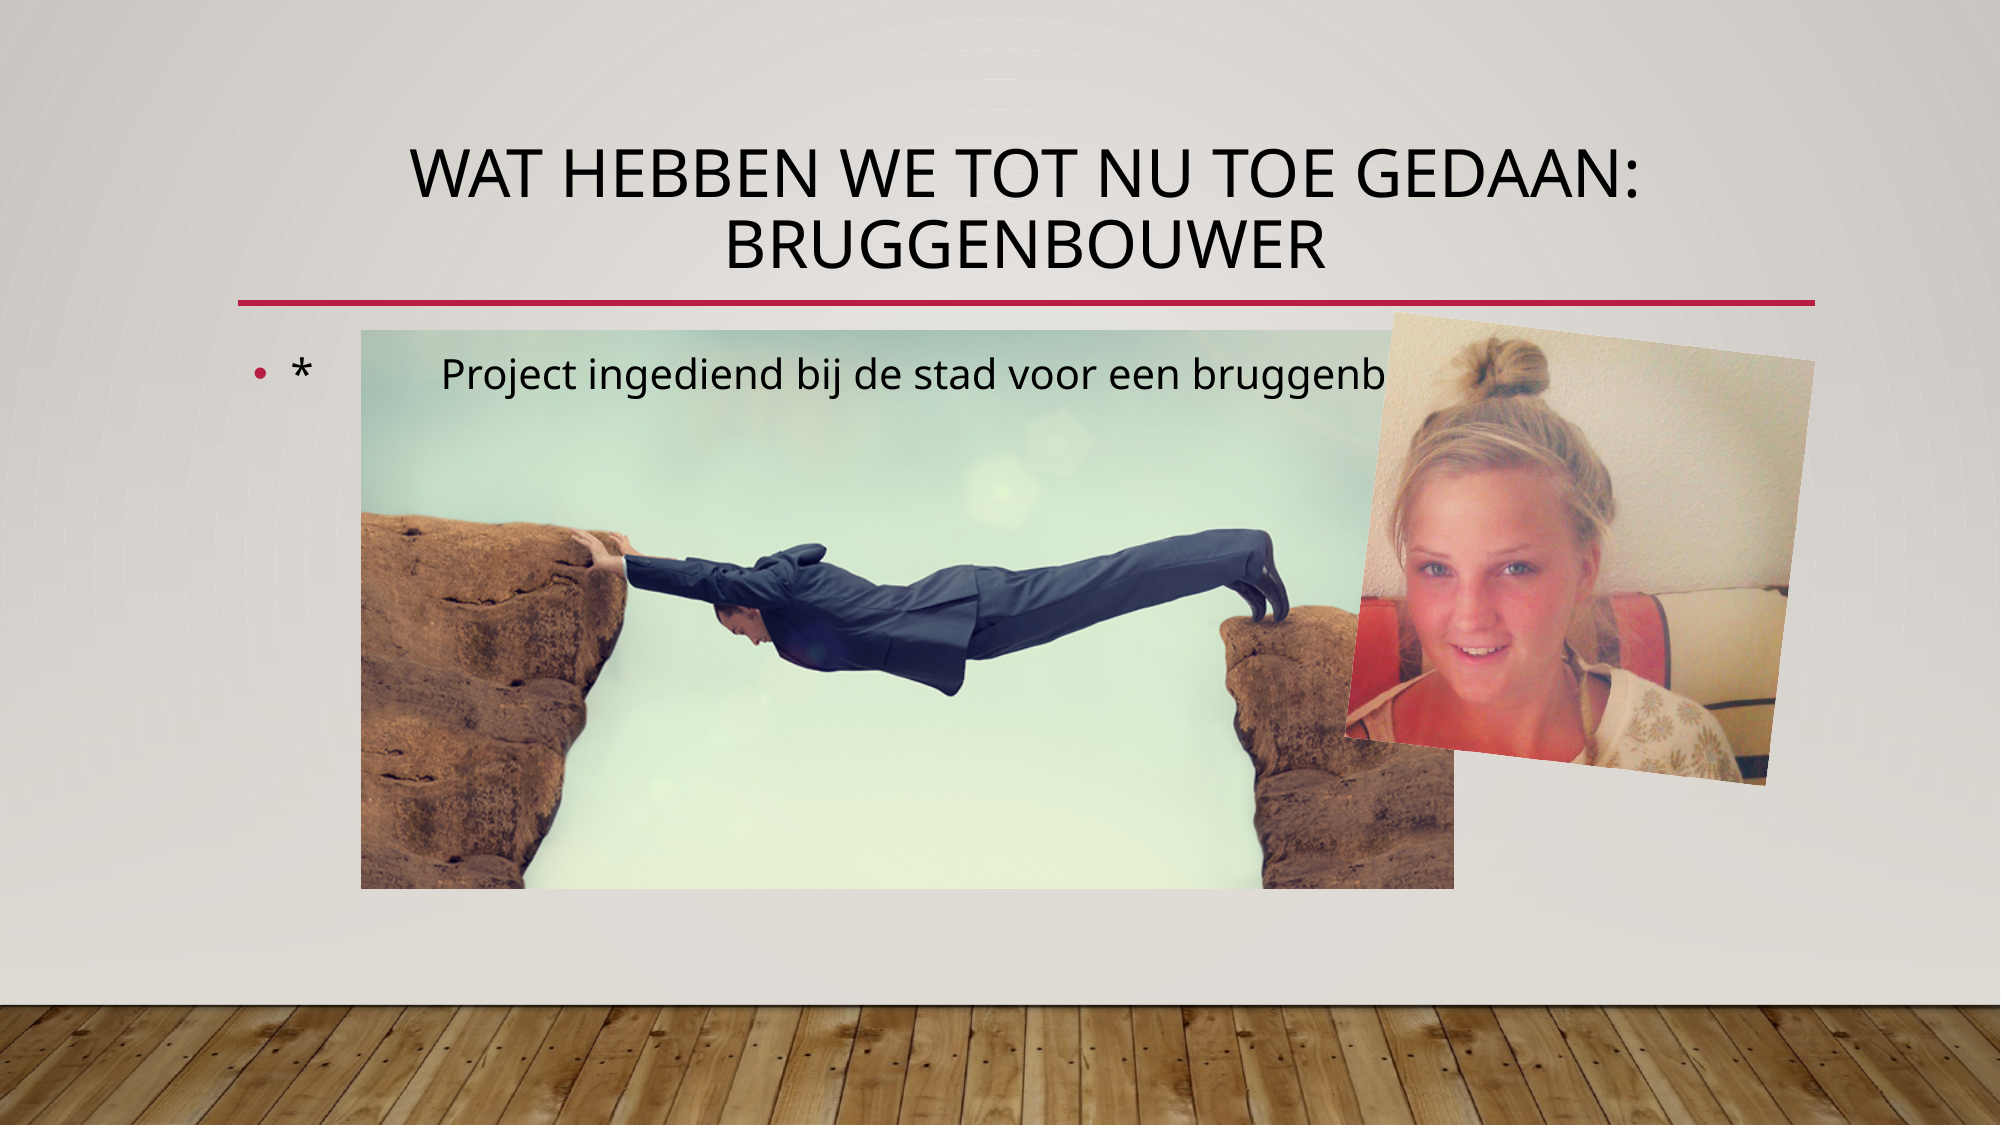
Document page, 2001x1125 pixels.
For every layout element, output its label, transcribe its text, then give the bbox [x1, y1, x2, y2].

list * Project ingediend bij de stad voor een bruggenbouwer [238, 330, 1814, 897]
title Wat hebben we tot nu toe gedaan: Bruggenbouwer [238, 131, 1814, 305]
picture [361, 312, 1815, 890]
picture [0, 1005, 2000, 1125]
